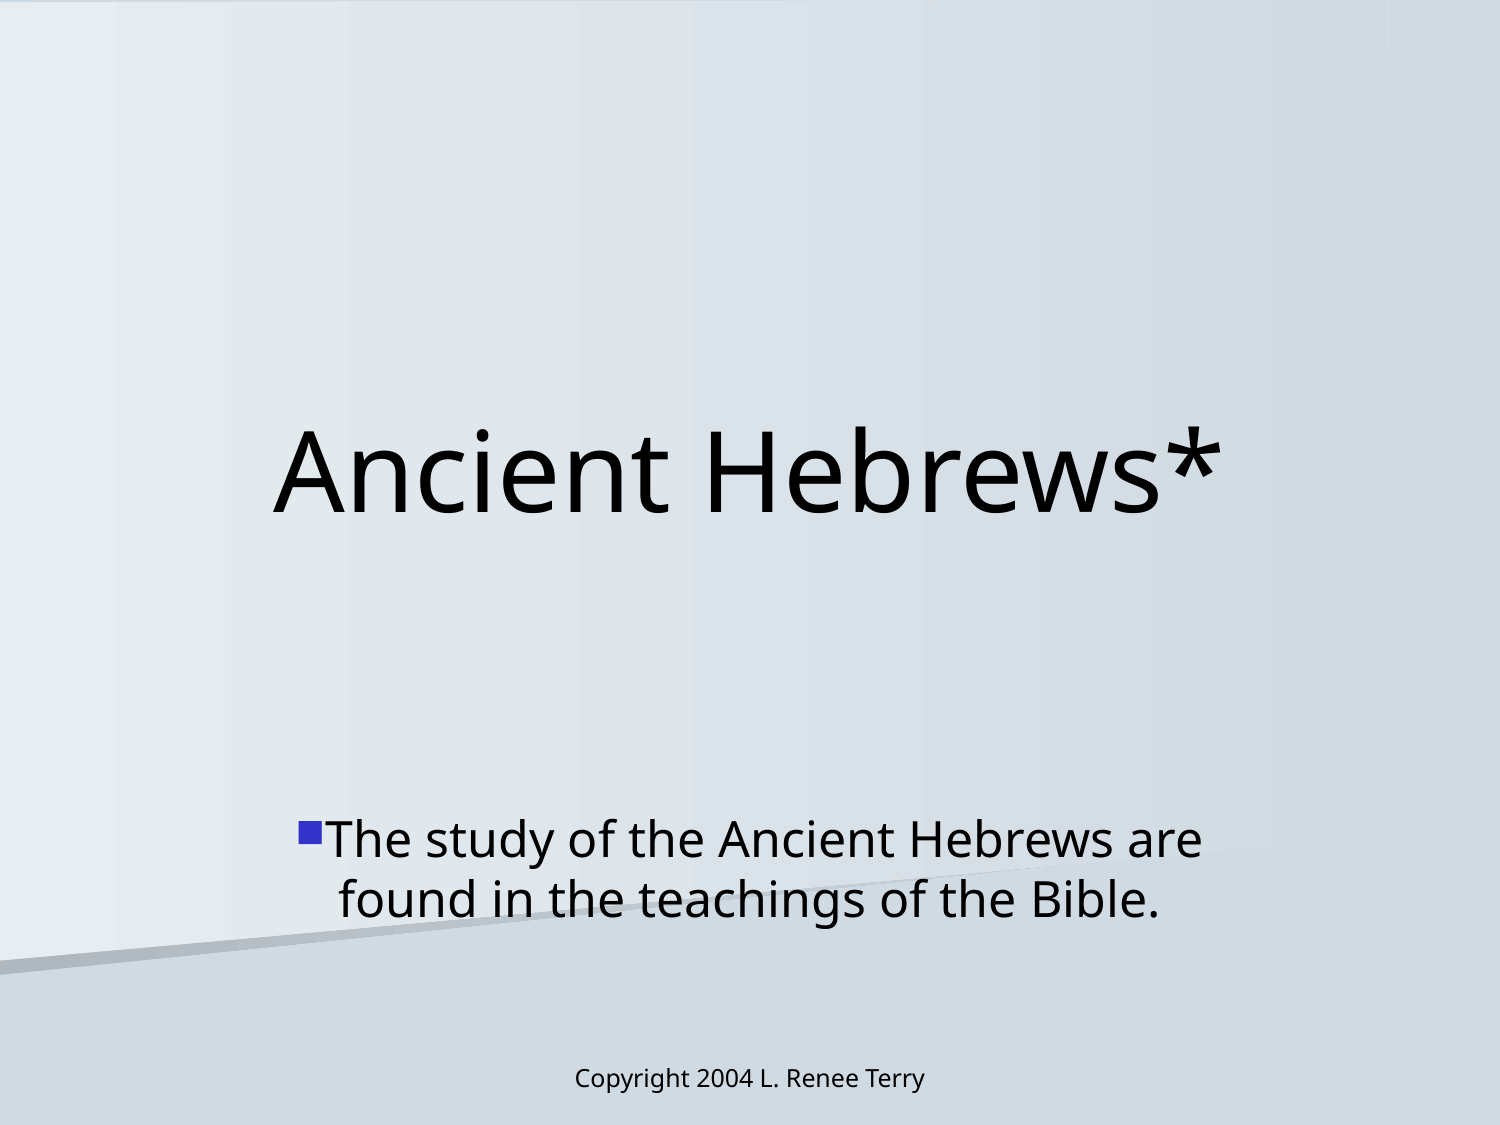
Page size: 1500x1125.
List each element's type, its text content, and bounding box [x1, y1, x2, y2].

subtitle The study of the Ancient Hebrews are found in the teachings of the Bible. [224, 799, 1276, 1001]
footer Copyright 2004 L. Renee Terry [512, 1024, 988, 1101]
title Ancient Hebrews* [112, 319, 1388, 543]
